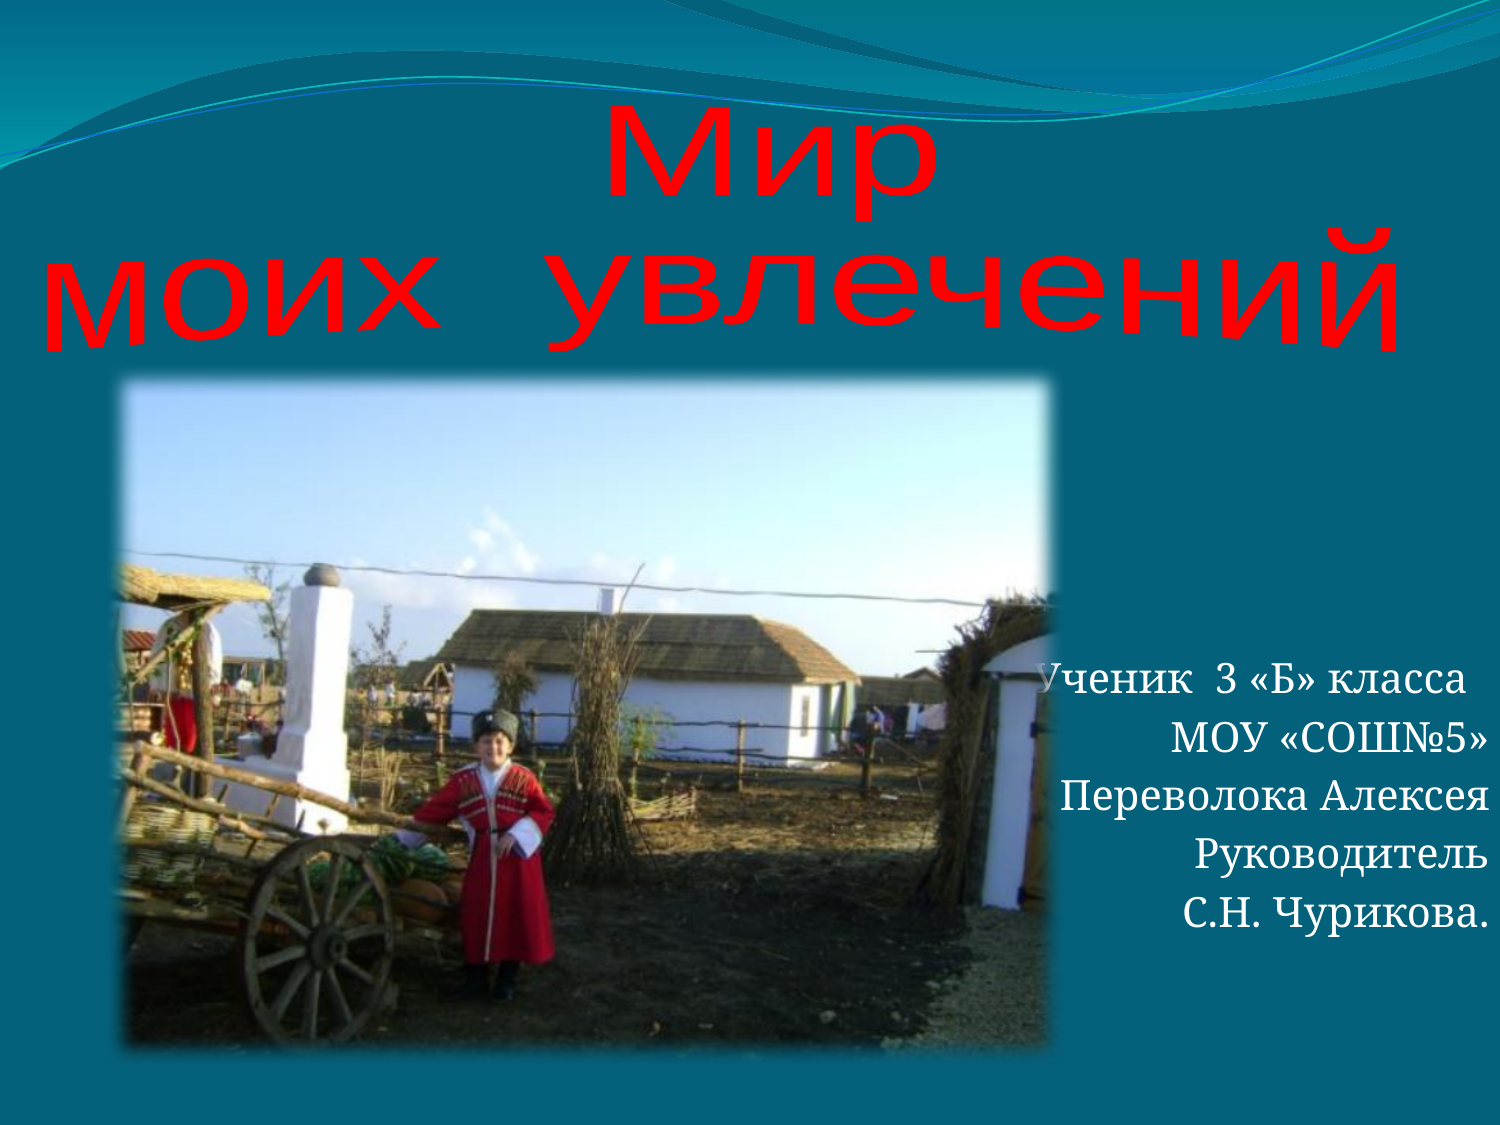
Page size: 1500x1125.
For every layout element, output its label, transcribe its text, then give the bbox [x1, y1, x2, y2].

picture [856, 125, 935, 221]
picture [611, 106, 729, 195]
subtitle Ученик 3 «Б» класса МОУ «СОШ№5» Переволока Алексея Руководитель С.Н. Чурикова. [1076, 644, 1500, 944]
picture [724, 256, 814, 324]
picture [164, 259, 247, 340]
picture [1062, 671, 1067, 682]
picture [268, 258, 342, 335]
picture [47, 262, 144, 351]
picture [757, 127, 831, 195]
picture [1124, 259, 1197, 336]
picture [1223, 260, 1296, 343]
picture [931, 257, 1000, 327]
picture [359, 257, 439, 330]
picture [109, 368, 1061, 1060]
picture [1021, 257, 1103, 330]
picture [1322, 263, 1395, 351]
picture [1063, 781, 1067, 809]
picture [1328, 229, 1390, 253]
picture [645, 256, 718, 323]
picture [544, 256, 630, 351]
picture [835, 255, 917, 325]
